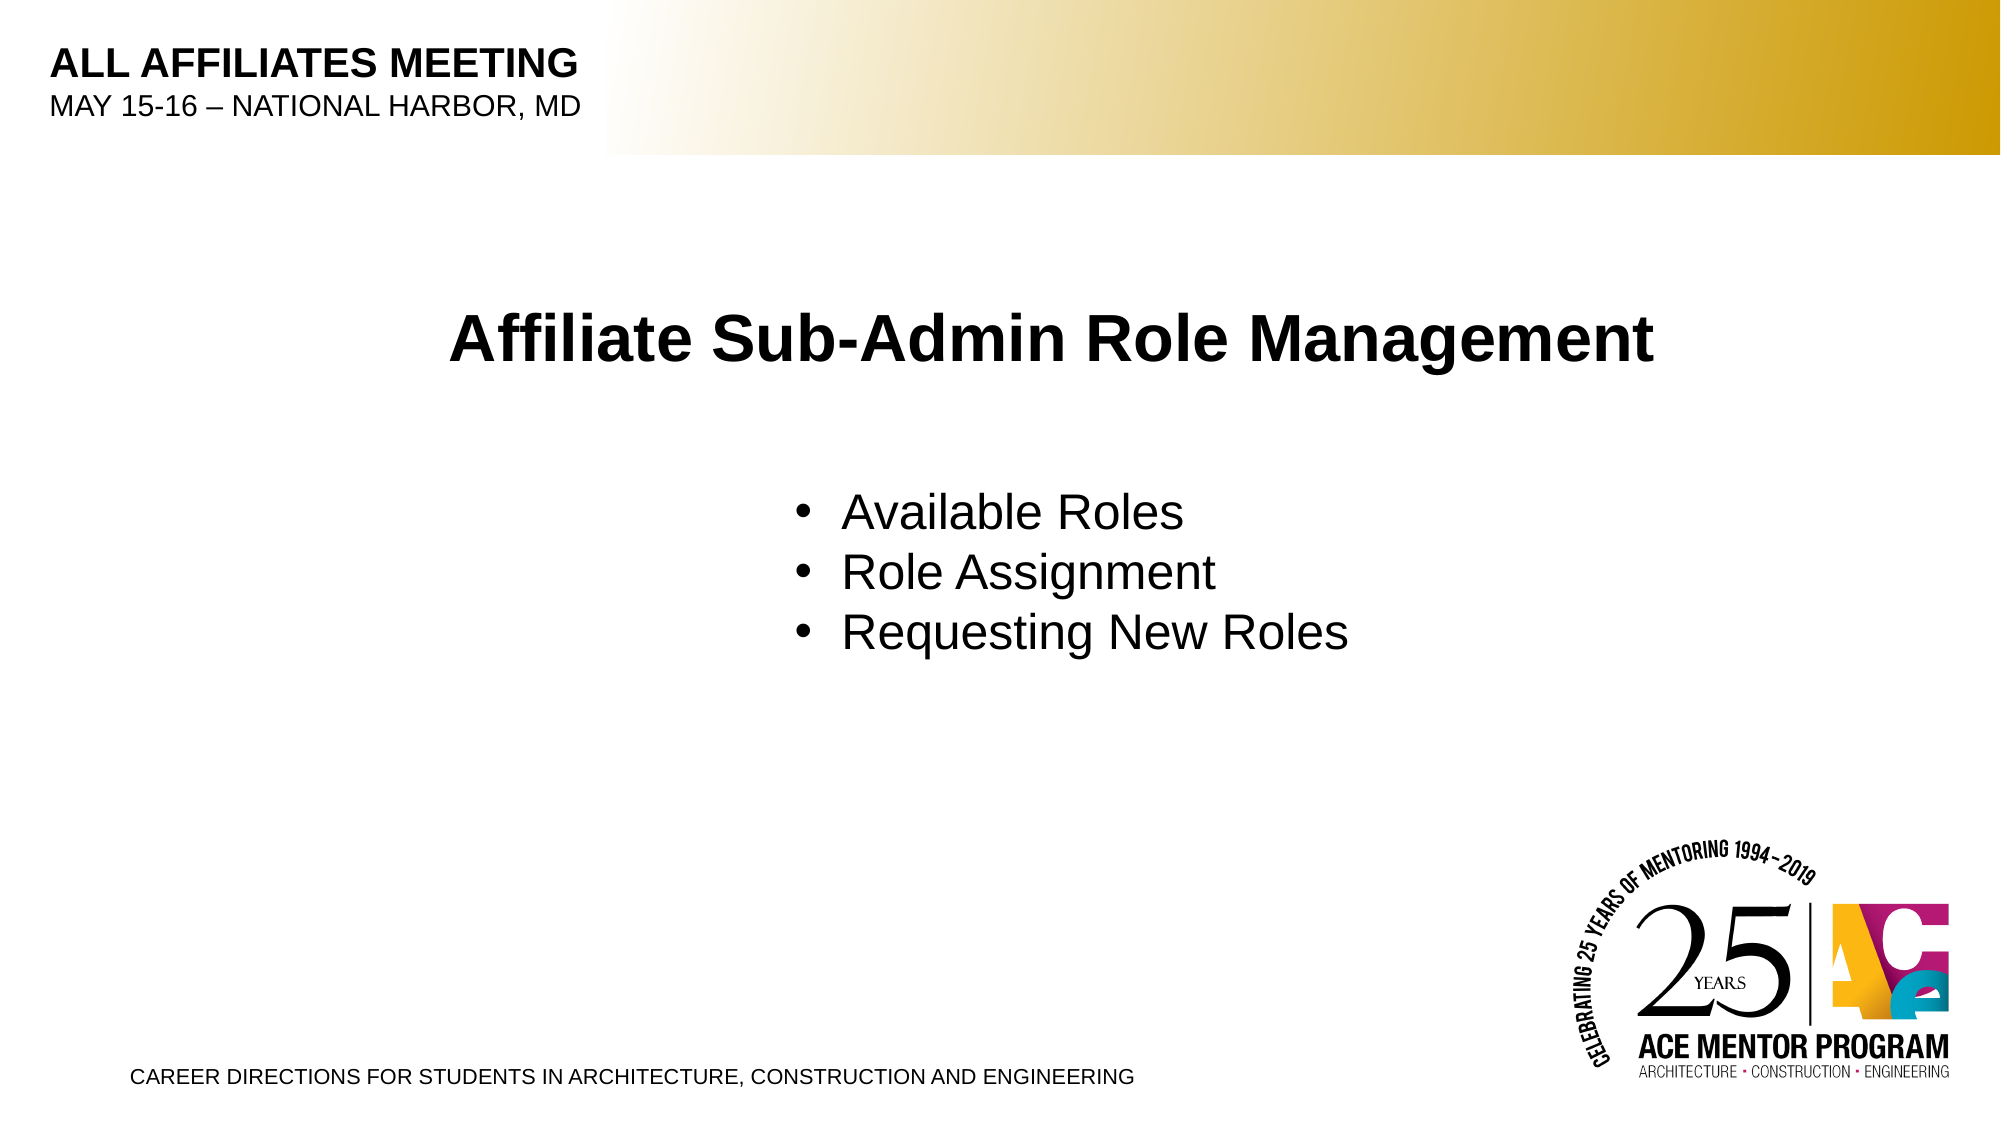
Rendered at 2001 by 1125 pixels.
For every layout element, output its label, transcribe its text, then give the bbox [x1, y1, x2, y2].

picture [1559, 824, 1966, 1096]
text_box Affiliate Sub-Admin Role Management Available Roles Role Assignment Requesting New Roles [404, 281, 1701, 803]
